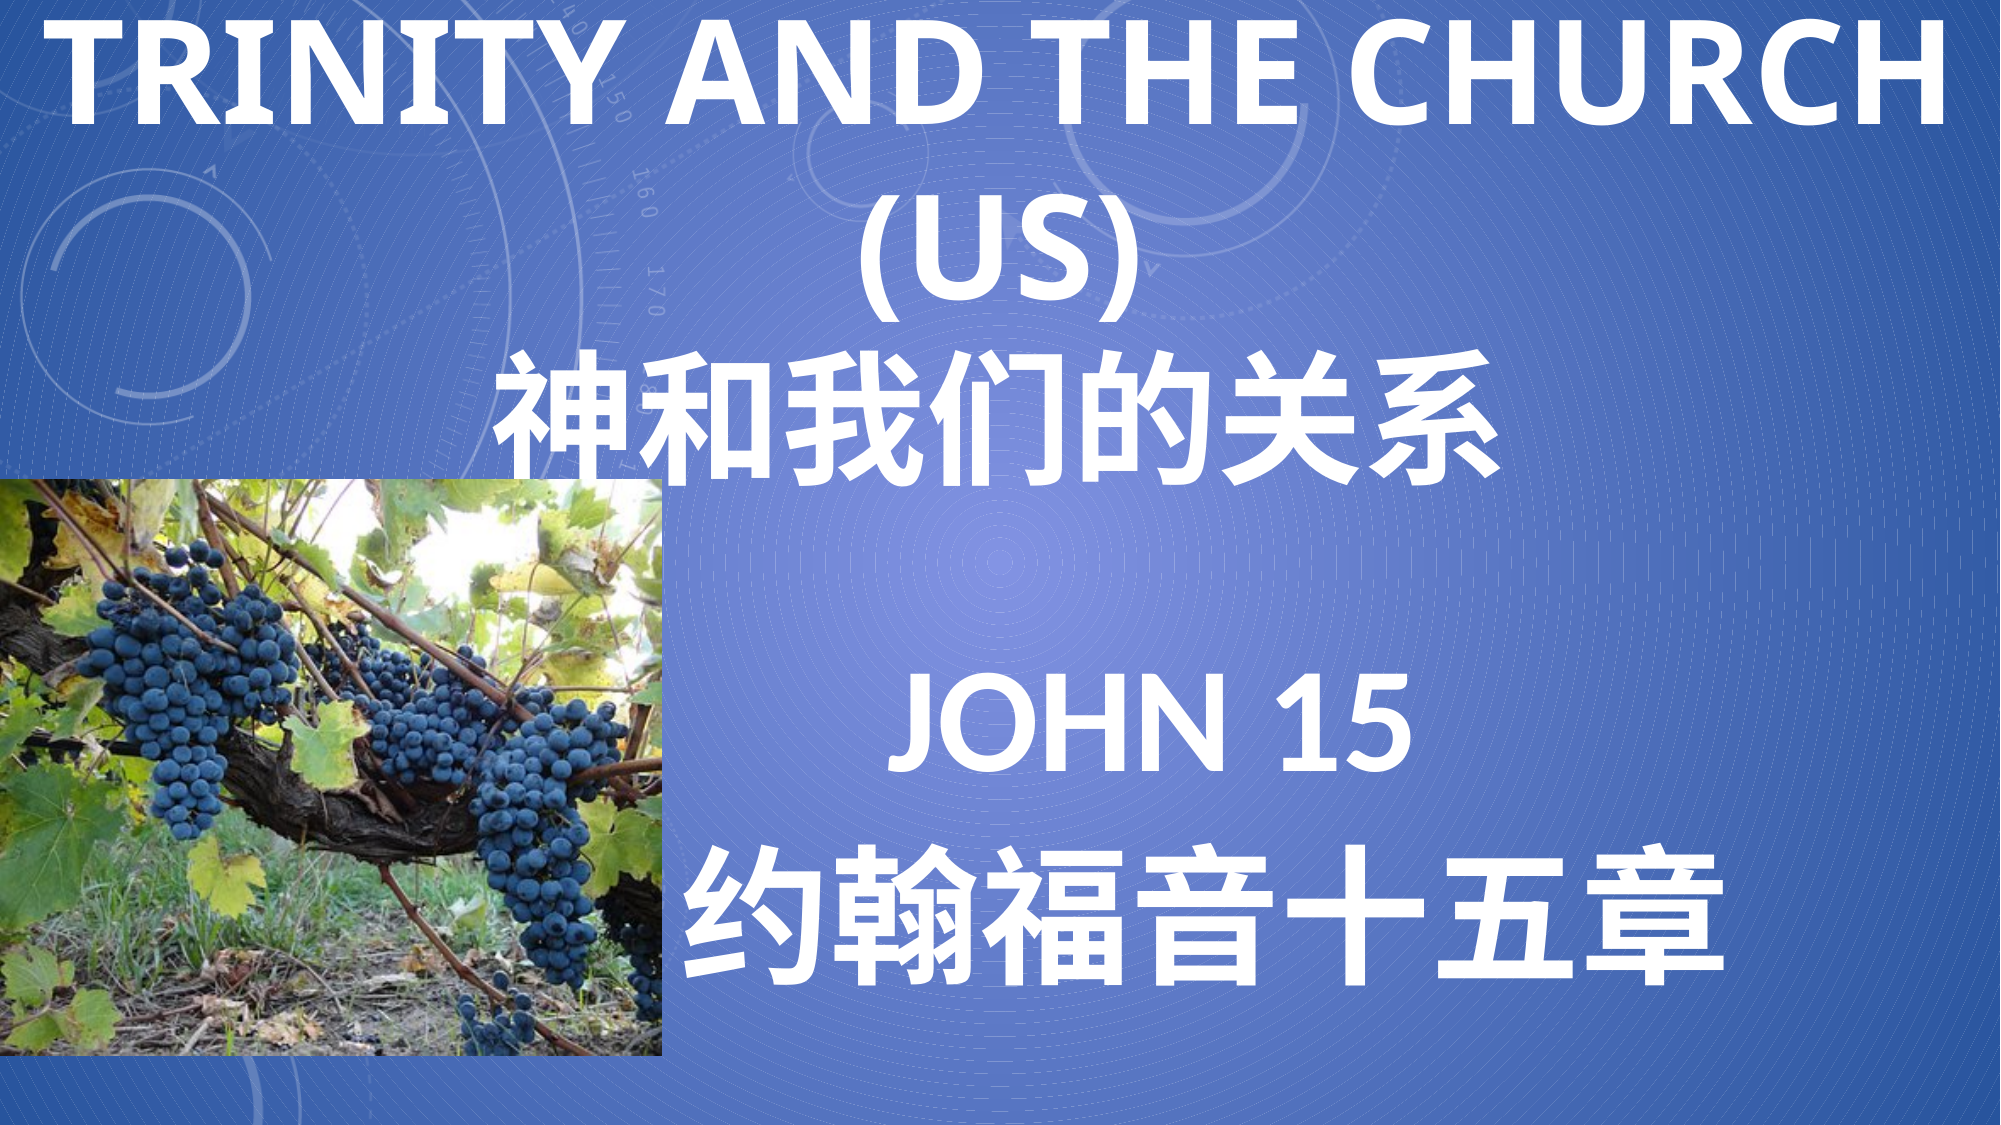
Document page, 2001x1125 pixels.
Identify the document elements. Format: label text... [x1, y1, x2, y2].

picture [0, 479, 2000, 1125]
subtitle JOHN 15 约翰福音十五章 [667, 614, 2000, 1020]
title TRINITY AND THE CHURCH (US) 神和我们的关系 [0, 0, 2000, 614]
